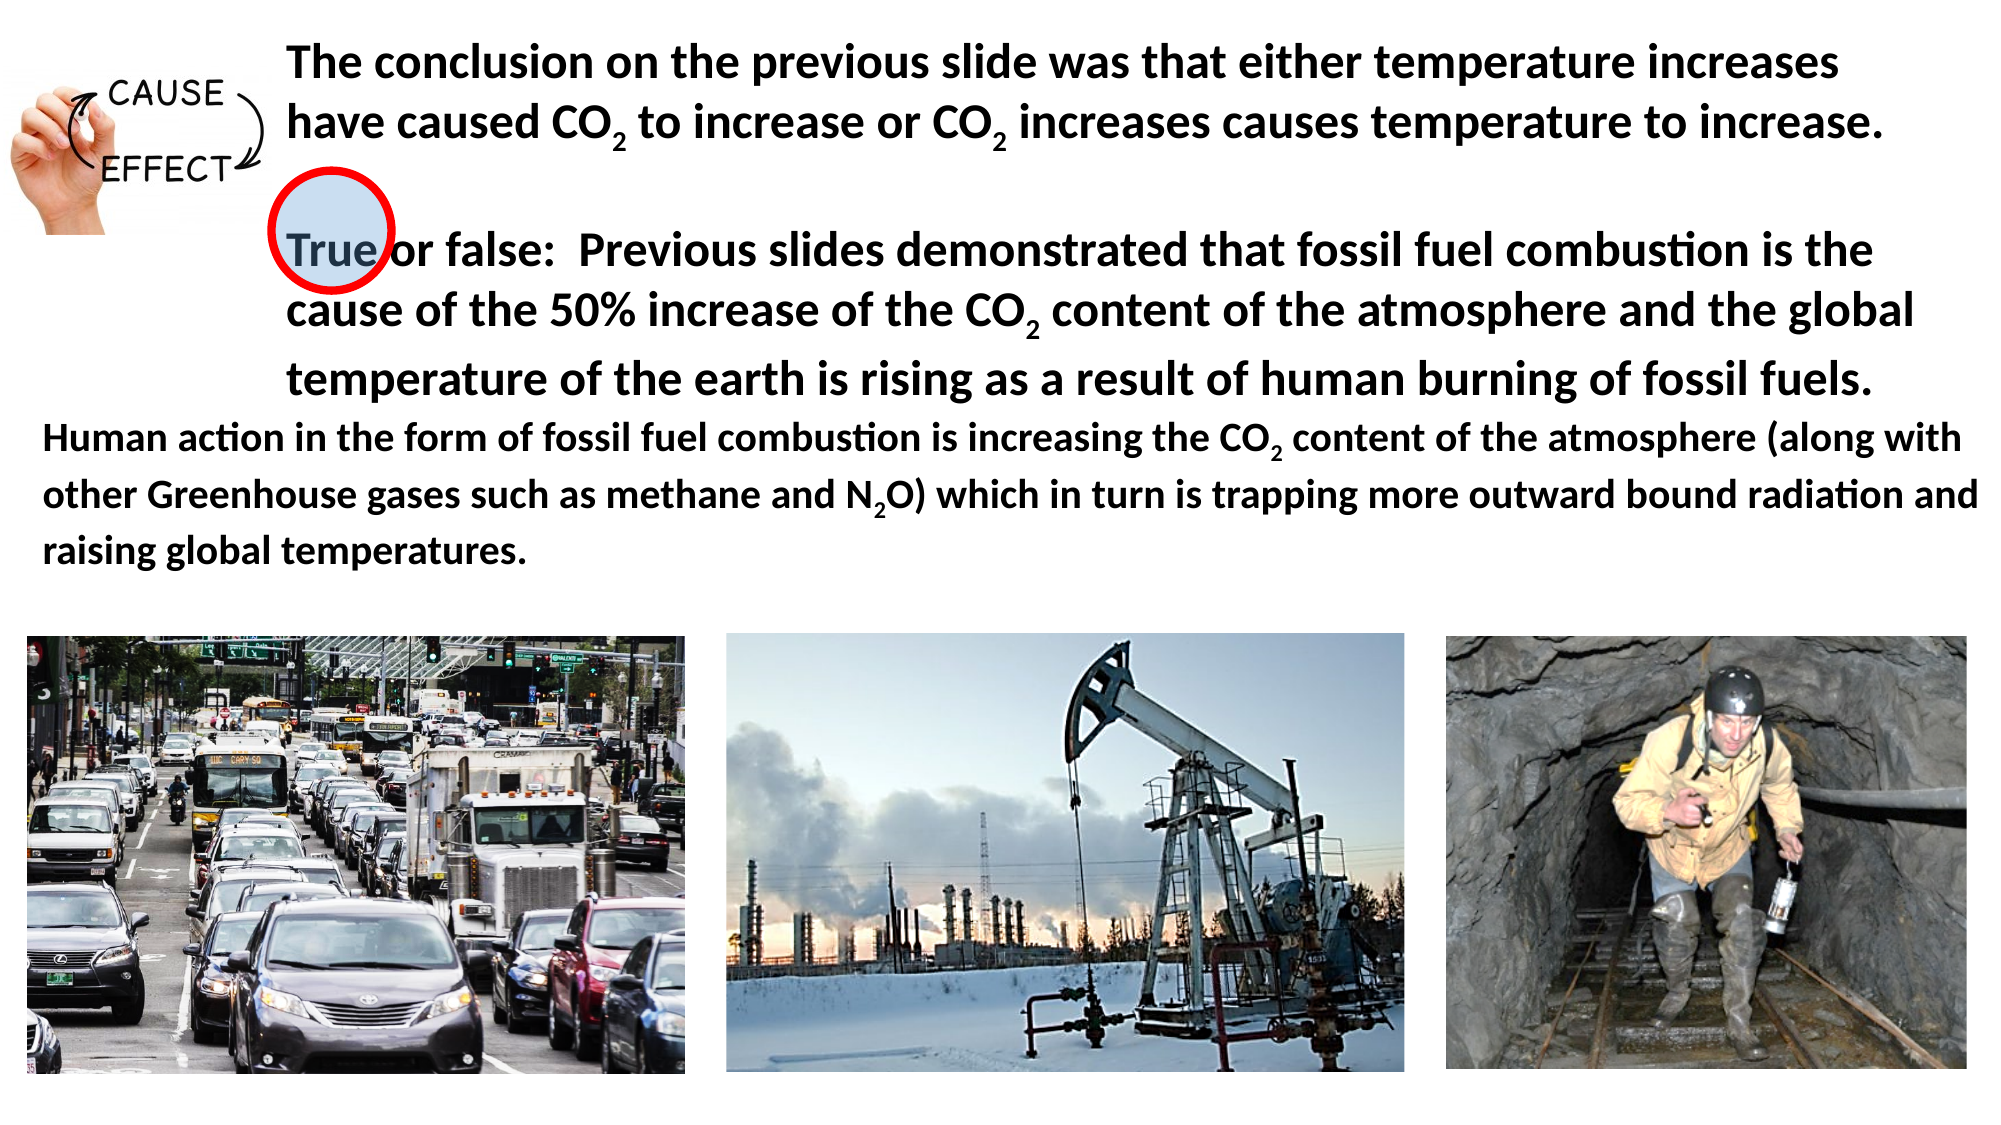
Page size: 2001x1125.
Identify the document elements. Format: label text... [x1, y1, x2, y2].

picture [3, 66, 272, 235]
picture [726, 633, 1405, 1072]
picture [27, 636, 685, 1075]
text_box [270, 169, 393, 292]
text_box Human action in the form of fossil fuel combustion is increasing the CO2 content of the atmosphere (along with other Greenhouse gases such as methane and N2O) which in turn is trapping more outward bound radiation and raising global temperatures. [27, 402, 2000, 581]
text_box The conclusion on the previous slide was that either temperature increases have caused CO2 to increase or CO2 increases causes temperature to increase. True or false: Previous slides demonstrated that fossil fuel combustion is the cause of the 50% increase of the CO2 content of the atmosphere and the global temperature of the earth is rising as a result of human burning of fossil fuels. [271, 21, 1945, 402]
picture [1446, 636, 1967, 1069]
